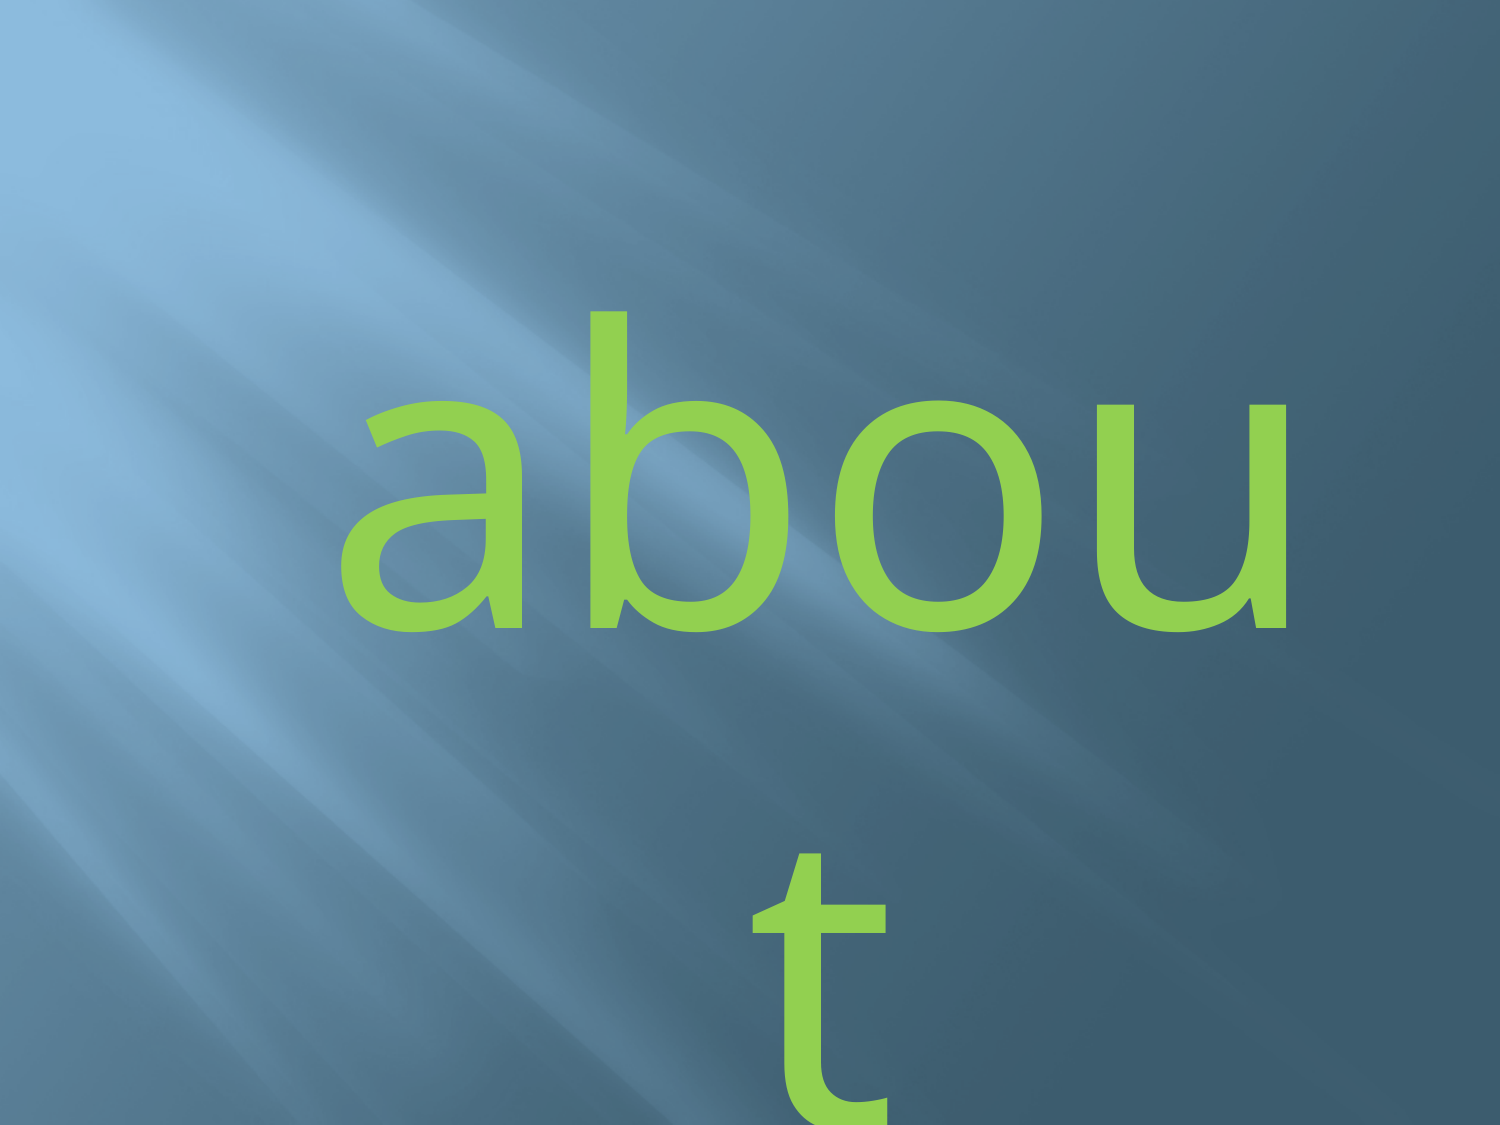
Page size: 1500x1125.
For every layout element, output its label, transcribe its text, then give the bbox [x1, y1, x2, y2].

text_box about [246, 204, 1397, 1125]
